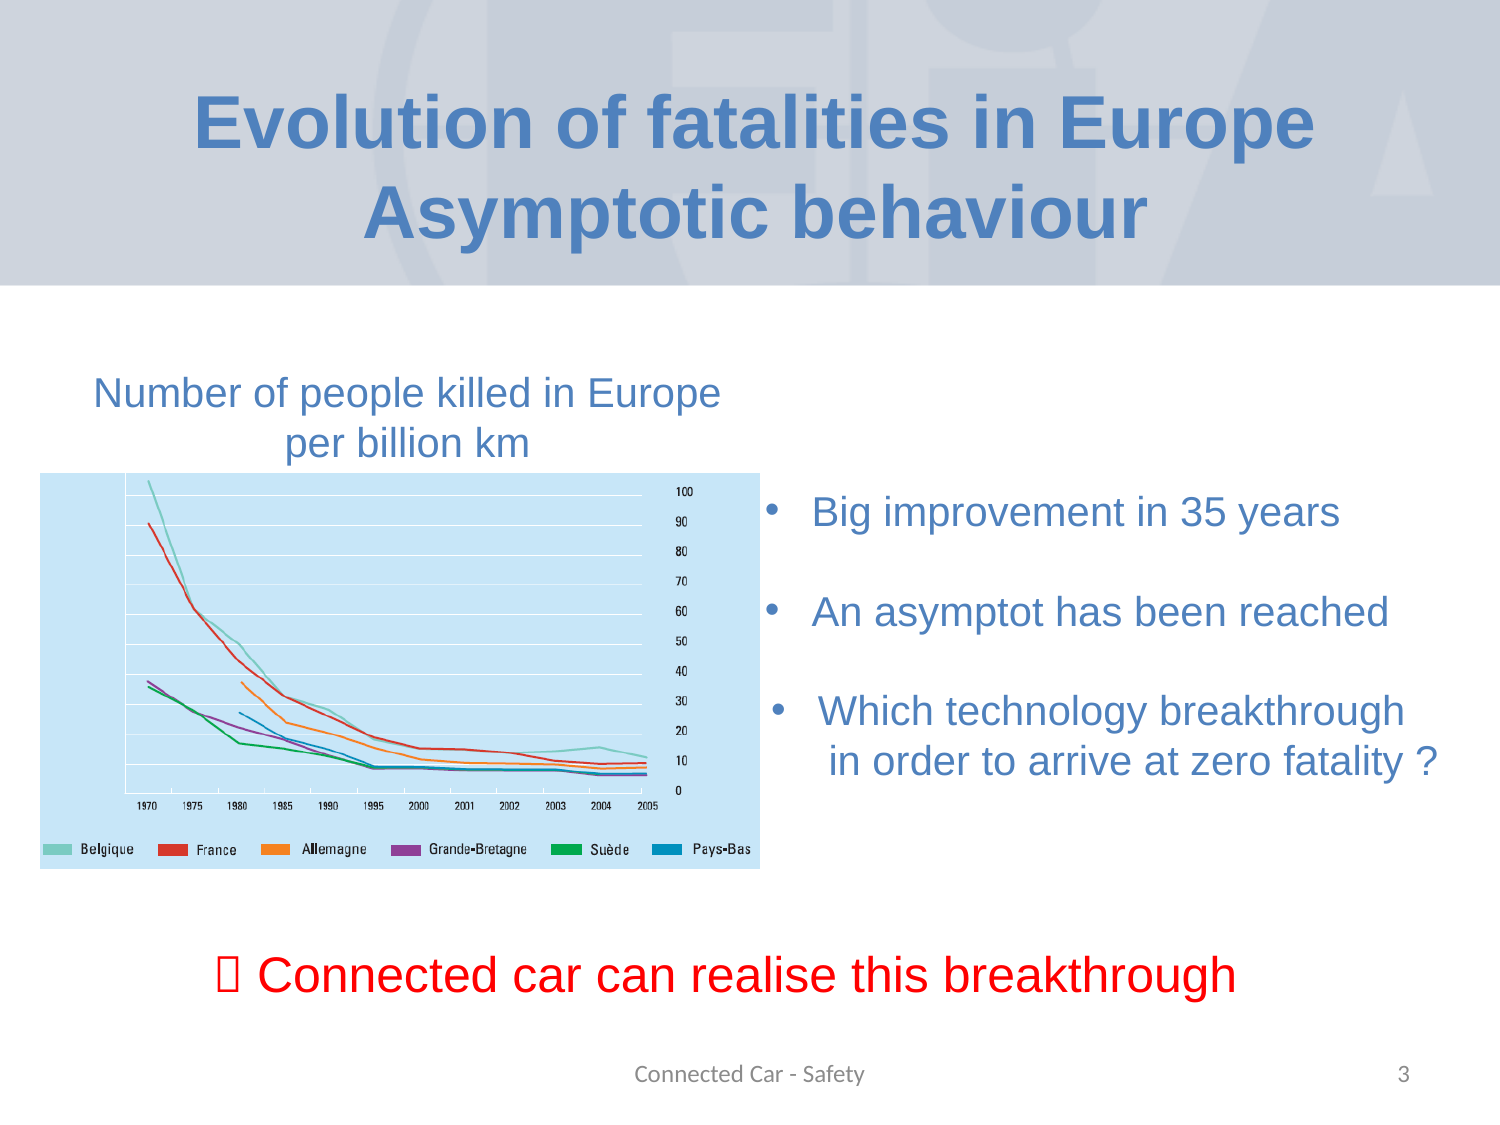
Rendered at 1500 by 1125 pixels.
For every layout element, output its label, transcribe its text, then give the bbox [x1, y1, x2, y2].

slide_number 3 [1074, 1042, 1425, 1103]
footer Connected Car - Safety [512, 1042, 988, 1103]
text_box  Connected car can realise this breakthrough [198, 935, 1253, 1011]
list [74, 914, 1426, 1006]
picture [0, 0, 1500, 908]
